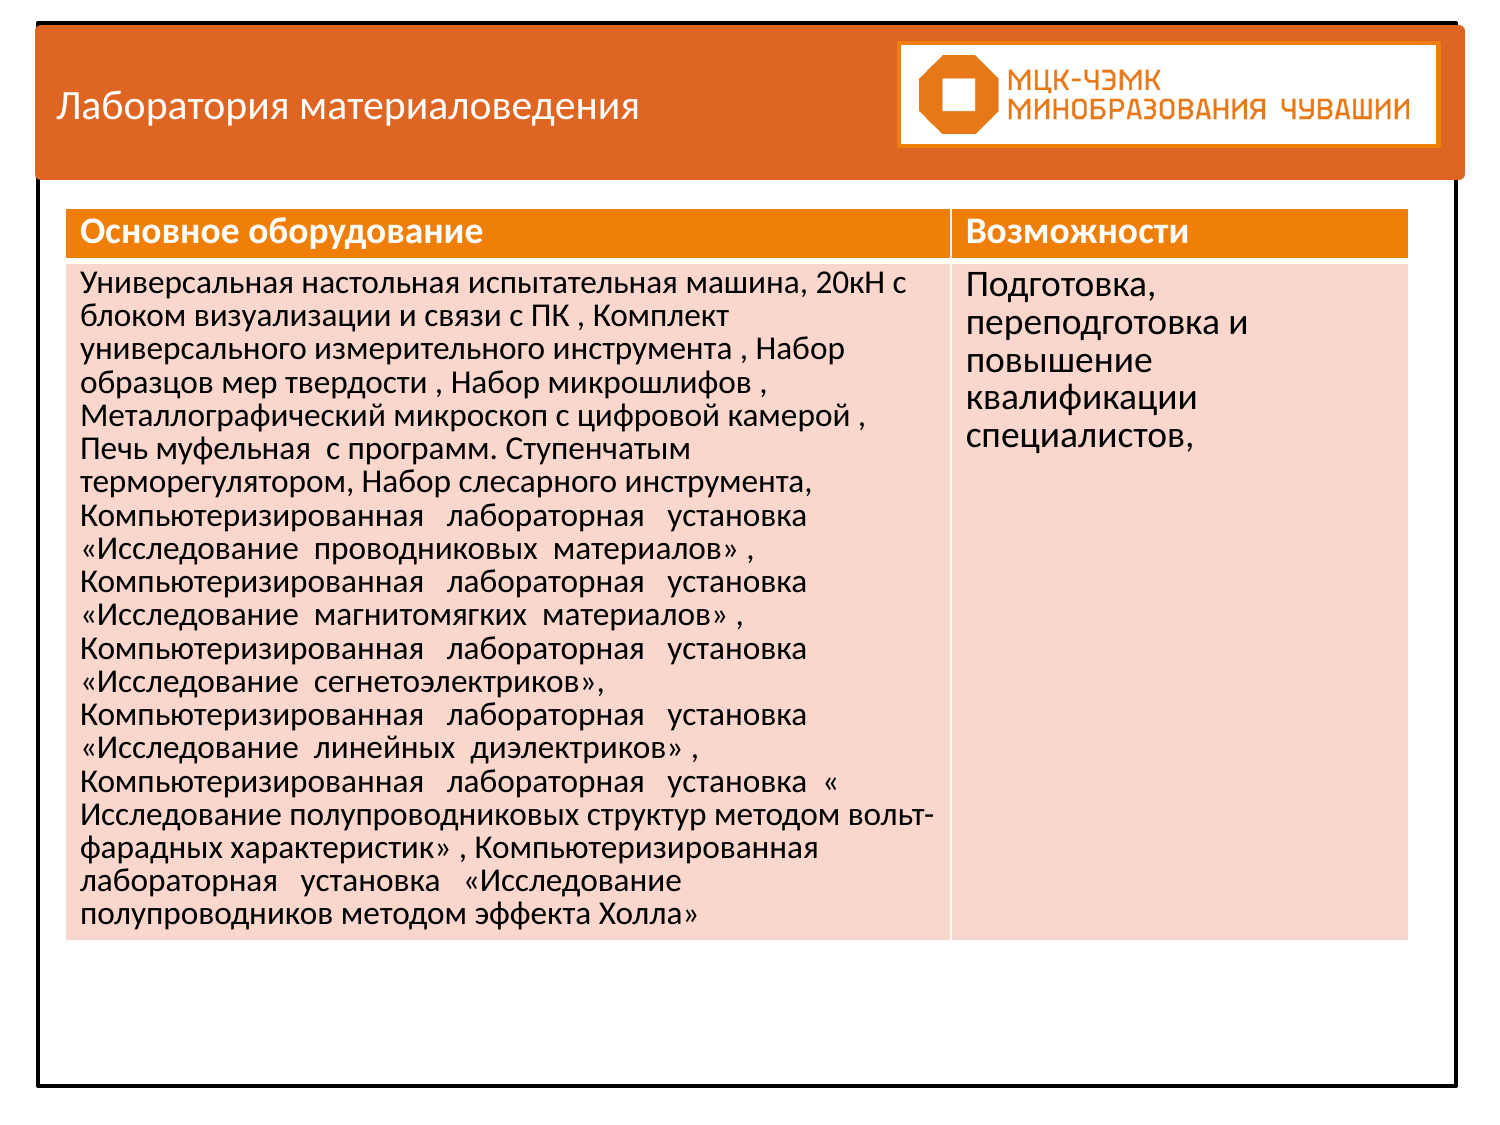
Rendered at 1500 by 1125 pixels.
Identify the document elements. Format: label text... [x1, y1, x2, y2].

table_cell Универсальная настольная испытательная машина, 20кH с блоком визуализации и связи с ПК , Комплект универсального измерительного инструмента , Набор образцов мер твердости , Набор микрошлифов , Металлографический микроскоп с цифровой камерой , Печь муфельная с программ. Ступенчатым терморегулятором, Набор слесарного инструмента, Компьютеризированная лабораторная установка «Исследование проводниковых материалов» , Компьютеризированная лабораторная установка «Исследование магнитомягких материалов» , Компьютеризированная лабораторная установка «Исследование сегнетоэлектриков», Компьютеризированная лабораторная установка «Исследование линейных диэлектриков» , Компьютеризированная лабораторная установка « Исследование полупроводниковых структур методом вольт-фарадных характеристик» , Компьютеризированная лабораторная установка «Исследование полупроводников методом эффекта Холла» [66, 264, 950, 940]
table_header Возможности [952, 209, 1408, 258]
table_header Основное оборудование [66, 209, 950, 258]
text_box [36, 21, 1458, 1088]
slide_number 28 [1074, 1042, 1425, 1103]
table_cell Подготовка, переподготовка и повышение квалификации специалистов, [952, 264, 1408, 940]
text_box Лаборатория материаловедения [39, 29, 1461, 176]
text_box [898, 43, 1439, 147]
